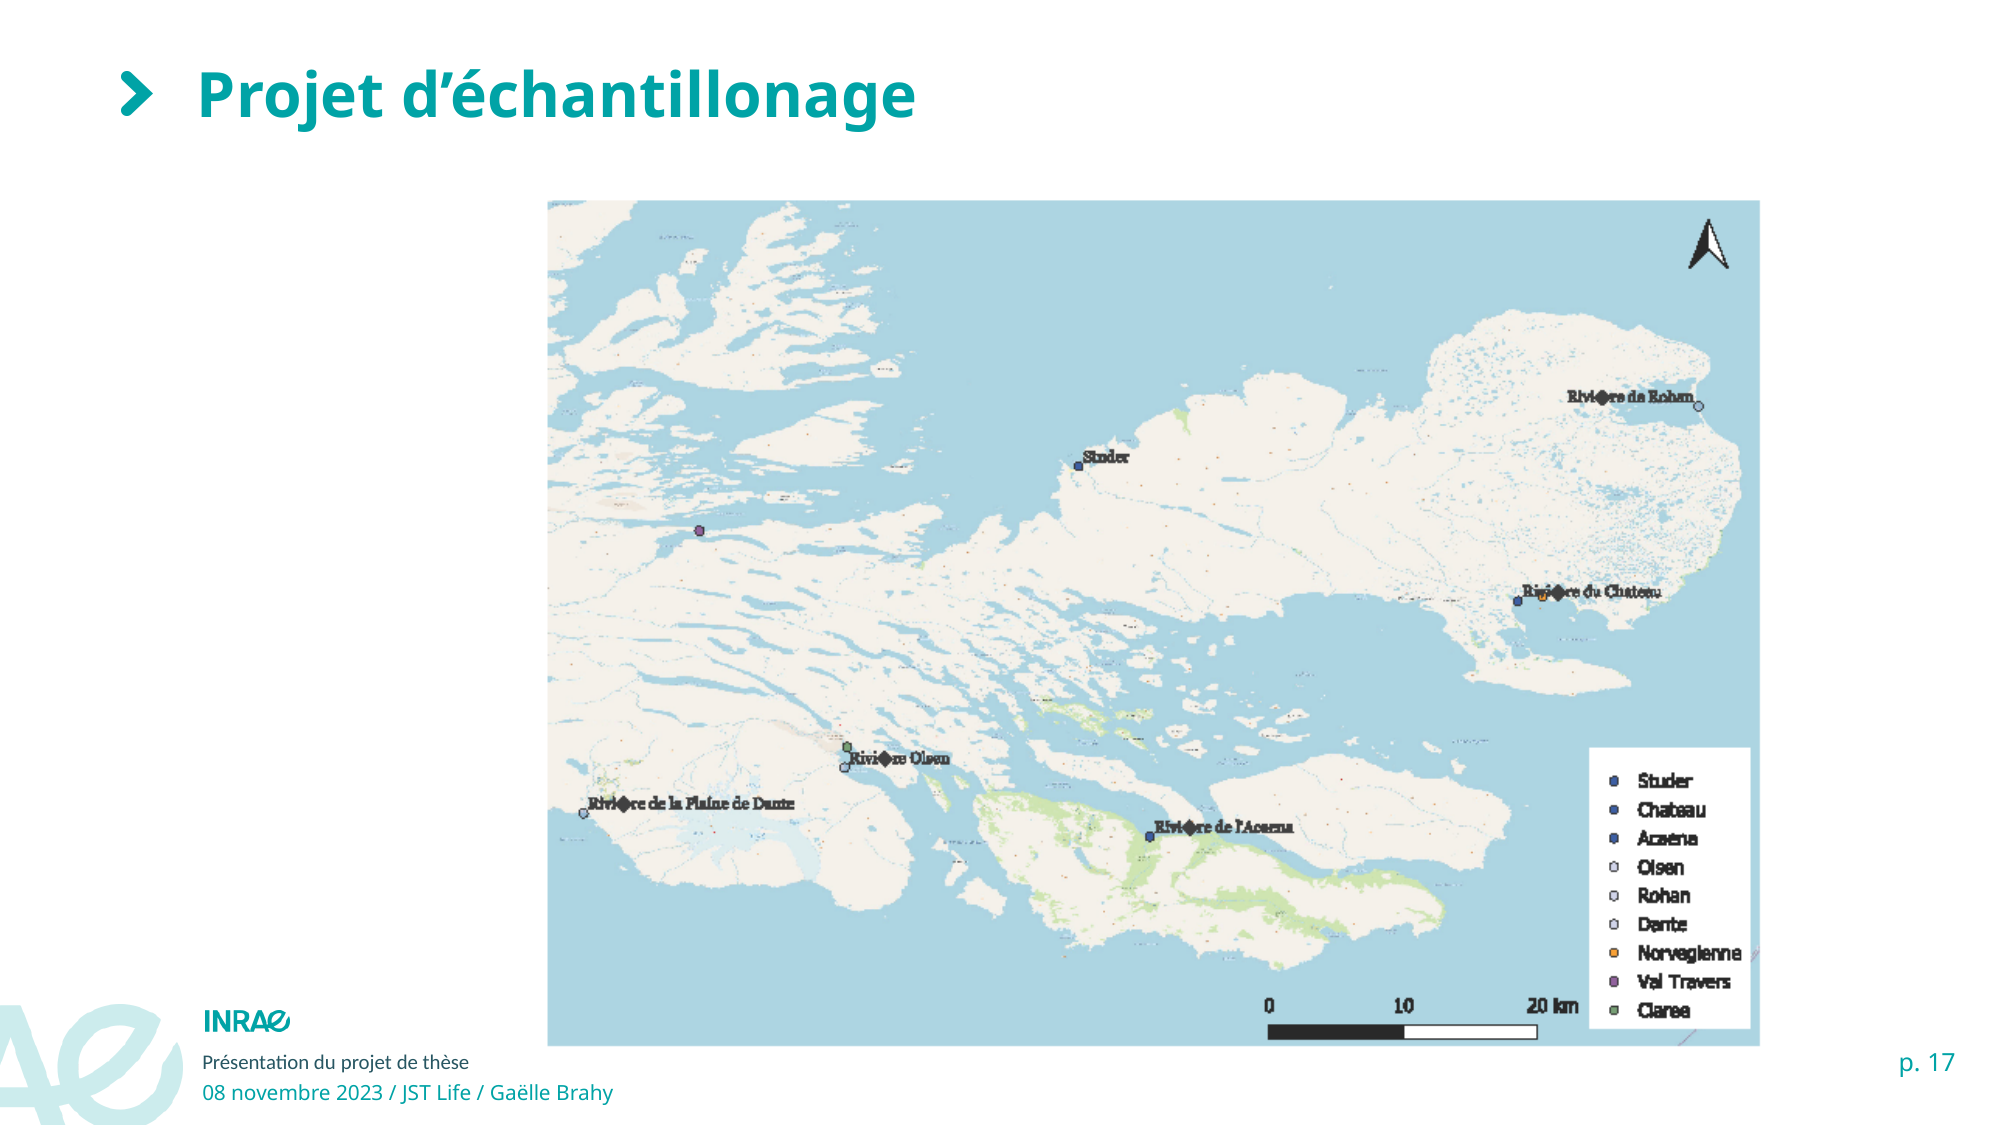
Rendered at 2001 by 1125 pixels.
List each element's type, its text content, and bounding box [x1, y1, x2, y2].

picture [0, 996, 329, 1125]
picture [121, 71, 154, 116]
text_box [478, 140, 1785, 1065]
title Projet d’échantillonage [121, 24, 1798, 171]
